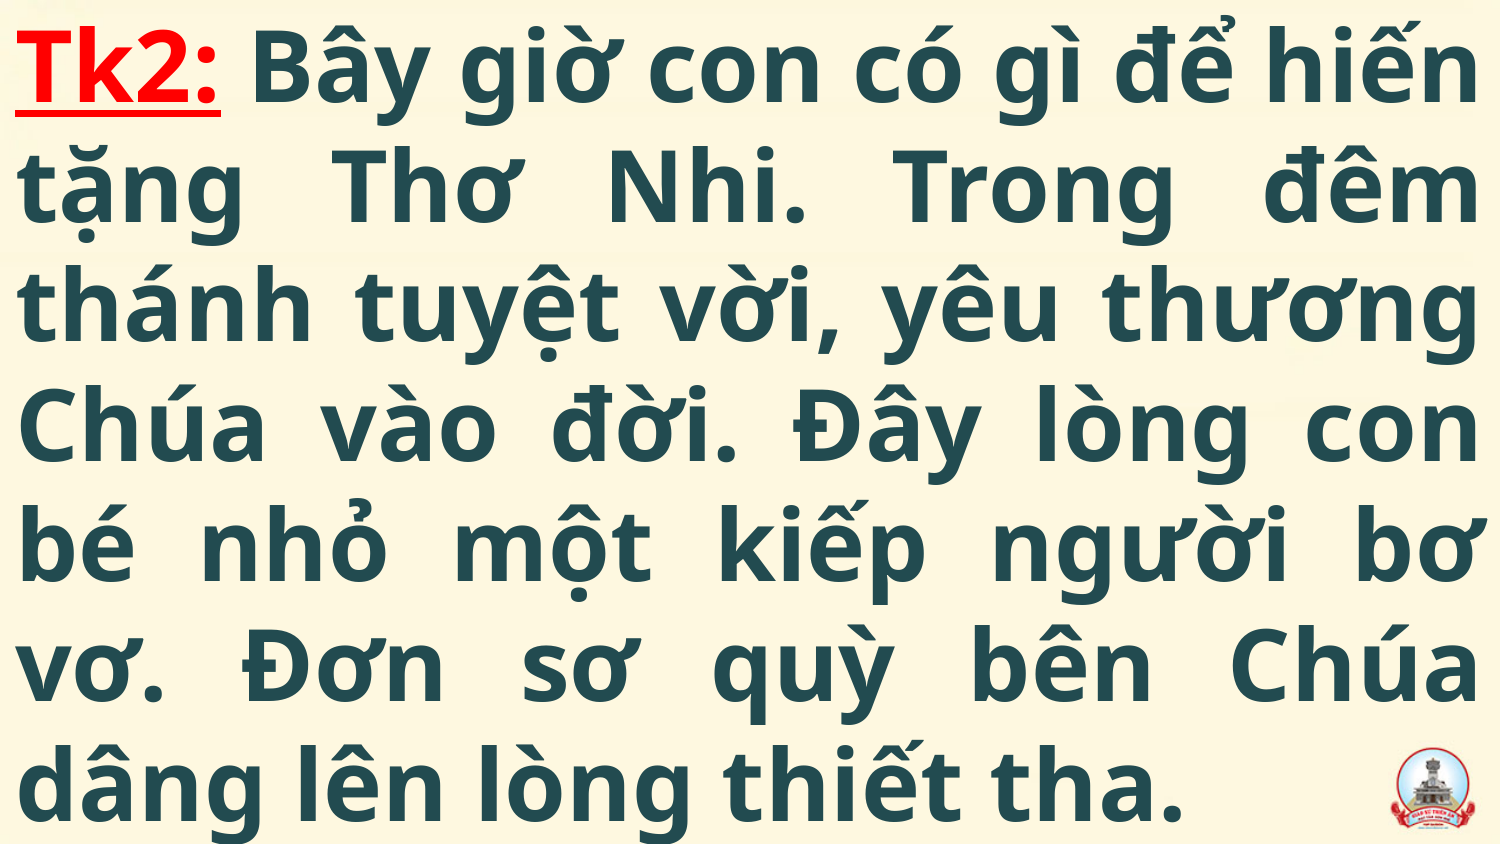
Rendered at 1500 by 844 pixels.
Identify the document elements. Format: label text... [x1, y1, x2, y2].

title Tk2: Bây giờ con có gì để hiến tặng Thơ Nhi. Trong đêm thánh tuyệt vời, yêu thương Chúa vào đời. Đây lòng con bé nhỏ một kiếp người bơ vơ. Đơn sơ quỳ bên Chúa dâng lên lòng thiết tha. [0, 0, 1500, 844]
